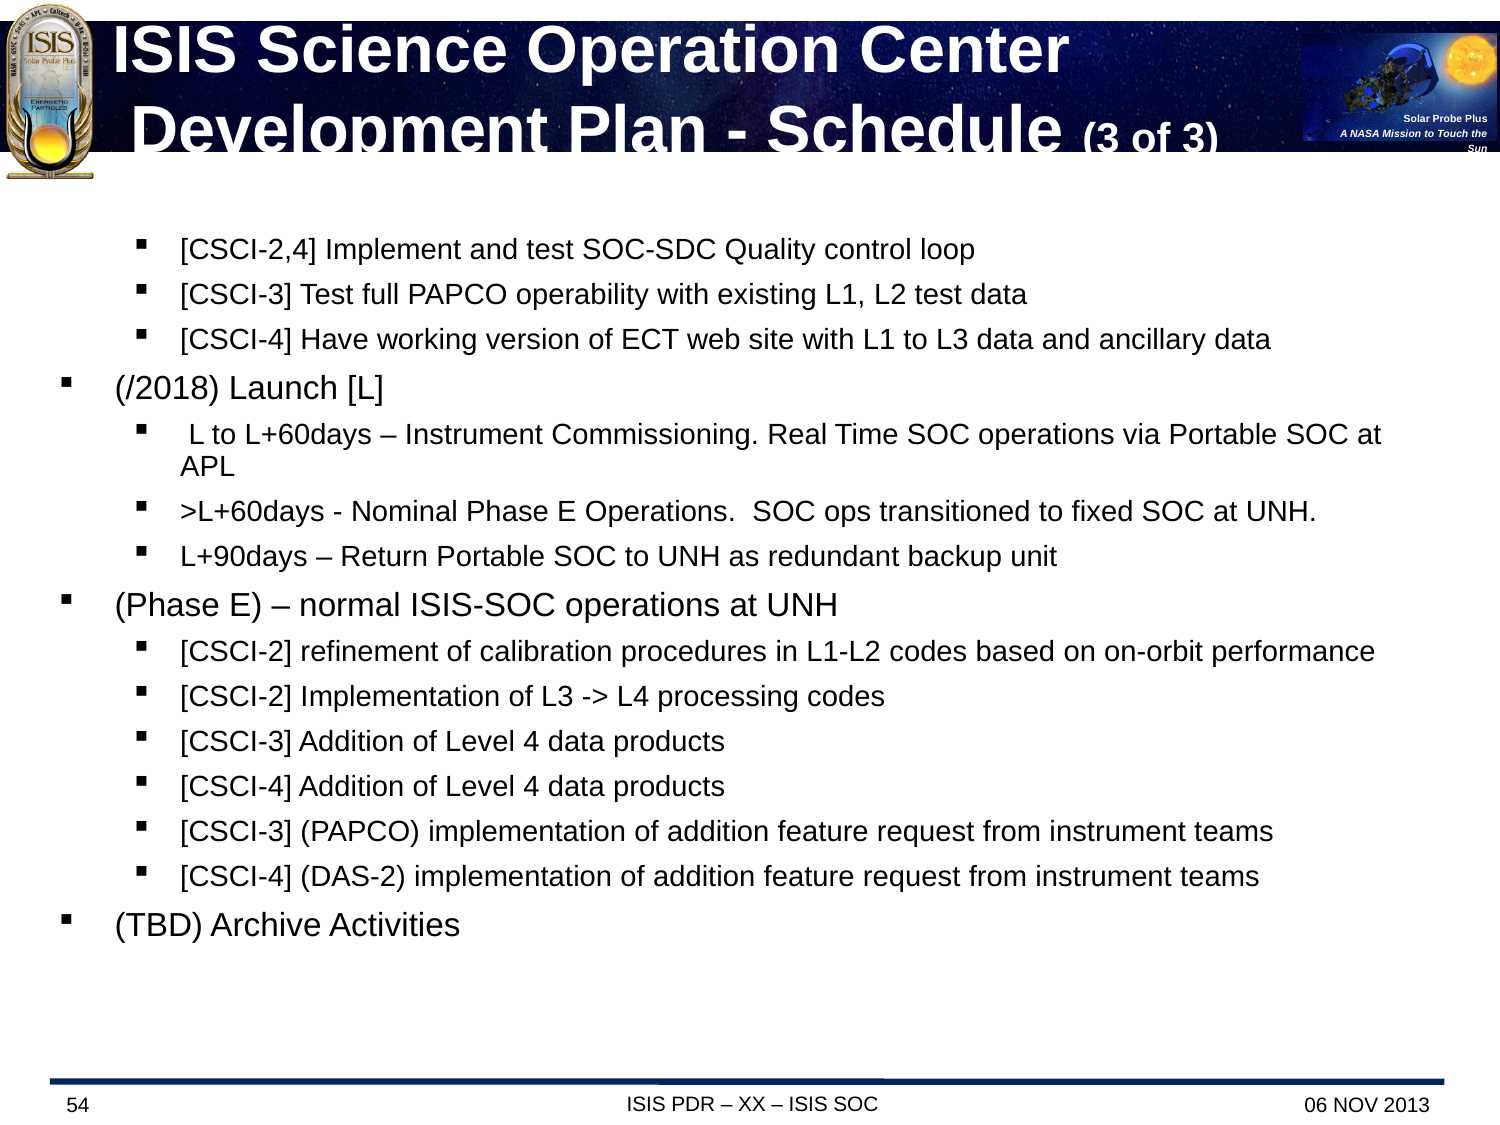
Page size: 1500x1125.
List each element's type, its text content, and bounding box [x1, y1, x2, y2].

picture [0, 2, 1500, 181]
list [CSCI-2,4] Implement and test SOC-SDC Quality control loop [CSCI-3] Test full PAPCO operability with existing L1, L2 test data [CSCI-4] Have working version of ECT web site with L1 to L3 data and ancillary data (/2018) Launch [L] L to L+60days – Instrument Commissioning. Real Time SOC operations via Portable SOC at APL >L+60days - Nominal Phase E Operations. SOC ops transitioned to fixed SOC at UNH. L+90days – Return Portable SOC to UNH as redundant backup unit (Phase E) – normal ISIS-SOC operations at UNH [CSCI-2] refinement of calibration procedures in L1-L2 codes based on on-orbit performance [CSCI-2] Implementation of L3 -> L4 processing codes [CSCI-3] Addition of Level 4 data products [CSCI-4] Addition of Level 4 data products [CSCI-3] (PAPCO) implementation of addition feature request from instrument teams [CSCI-4] (DAS-2) implementation of addition feature request from instrument teams (TBD) Archive Activities [58, 234, 1442, 1046]
title ISIS Science Operation Center Development Plan - Schedule (3 of 3)‏ [111, 30, 1294, 142]
